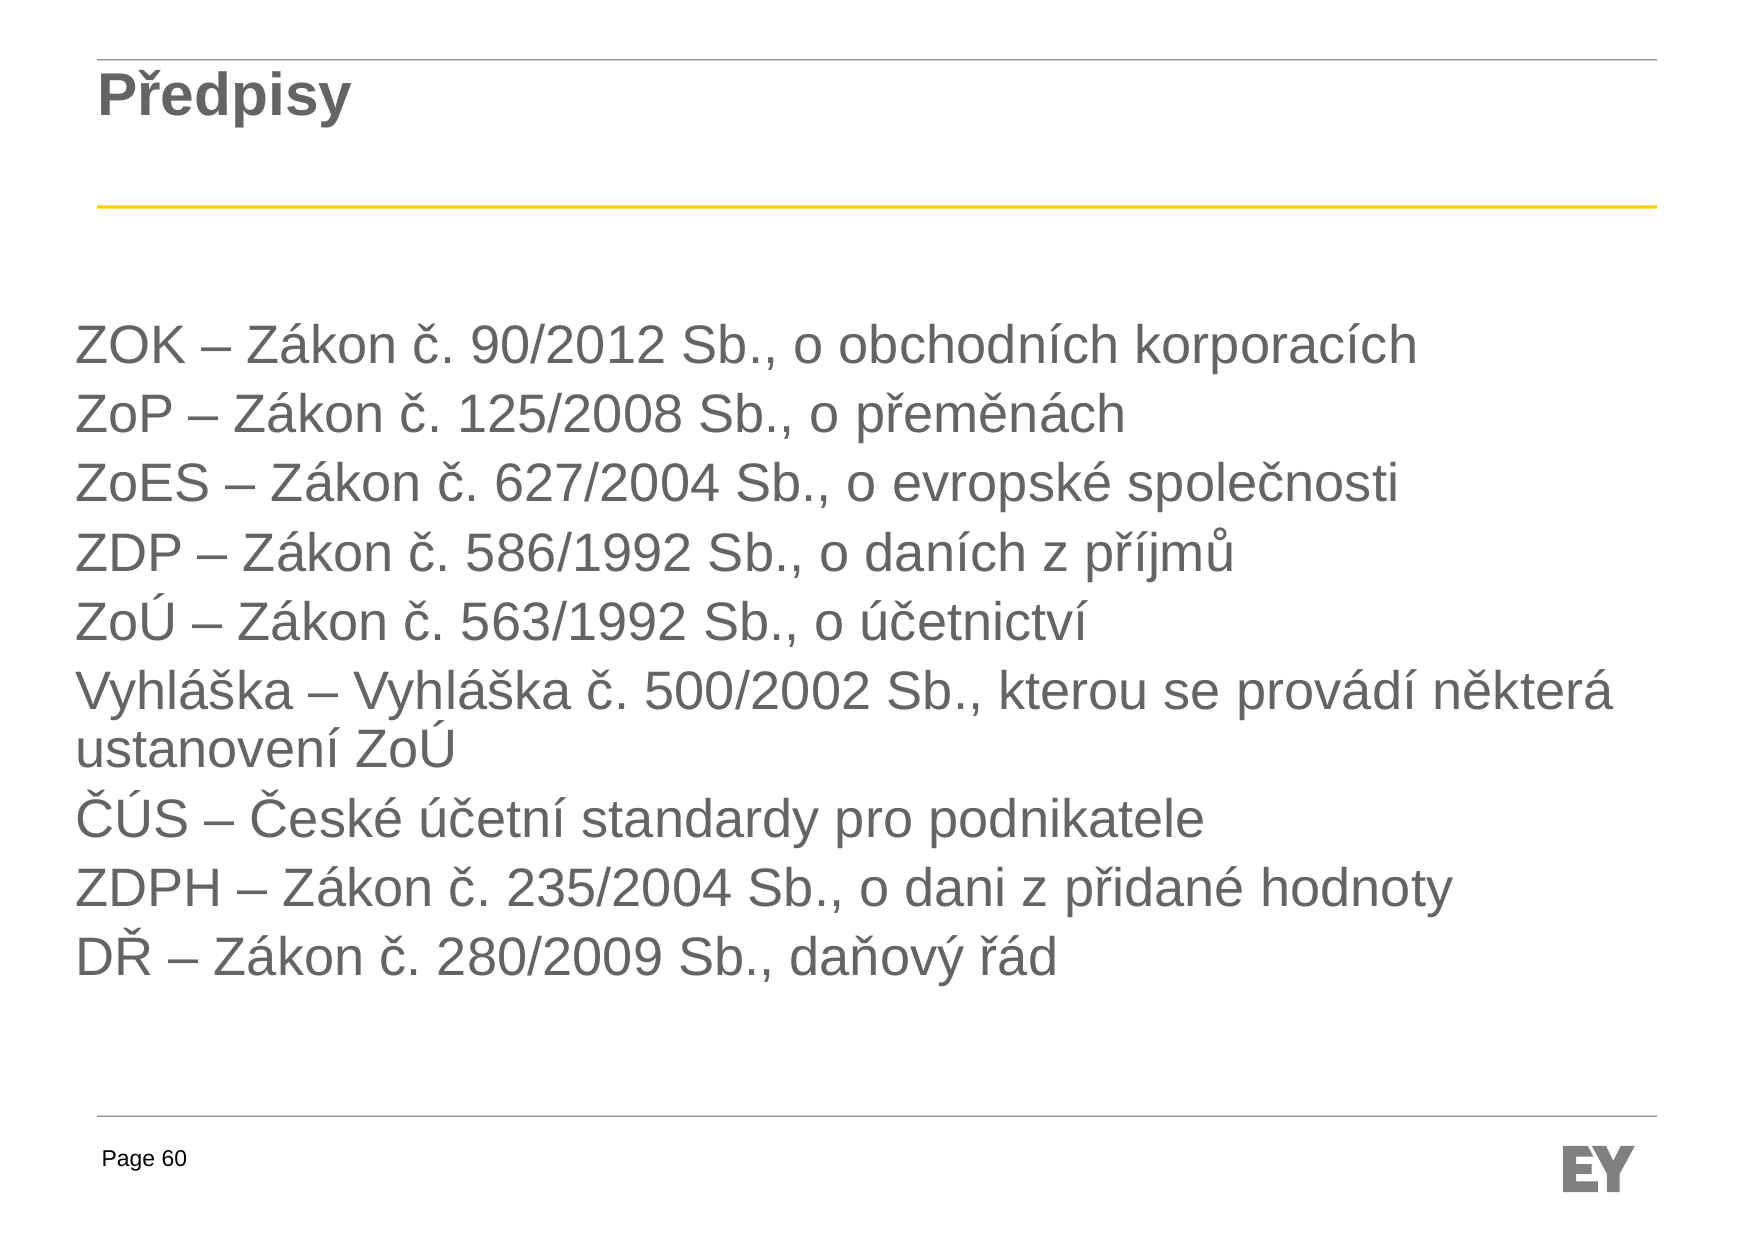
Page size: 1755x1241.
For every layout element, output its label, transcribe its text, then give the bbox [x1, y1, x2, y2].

title Předpisy [96, 59, 1658, 202]
list ZOK – Zákon č. 90/2012 Sb., o obchodních korporacích ZoP – Zákon č. 125/2008 Sb., o přeměnách ZoES – Zákon č. 627/2004 Sb., o evropské společnosti ZDP – Zákon č. 586/1992 Sb., o daních z příjmů ZoÚ – Zákon č. 563/1992 Sb., o účetnictví Vyhláška – Vyhláška č. 500/2002 Sb., kterou se provádí některá ustanovení ZoÚ ČÚS – České účetní standardy pro podnikatele ZDPH – Zákon č. 235/2004 Sb., o dani z přidané hodnoty DŘ – Zákon č. 280/2009 Sb., daňový řád [74, 316, 1656, 1068]
